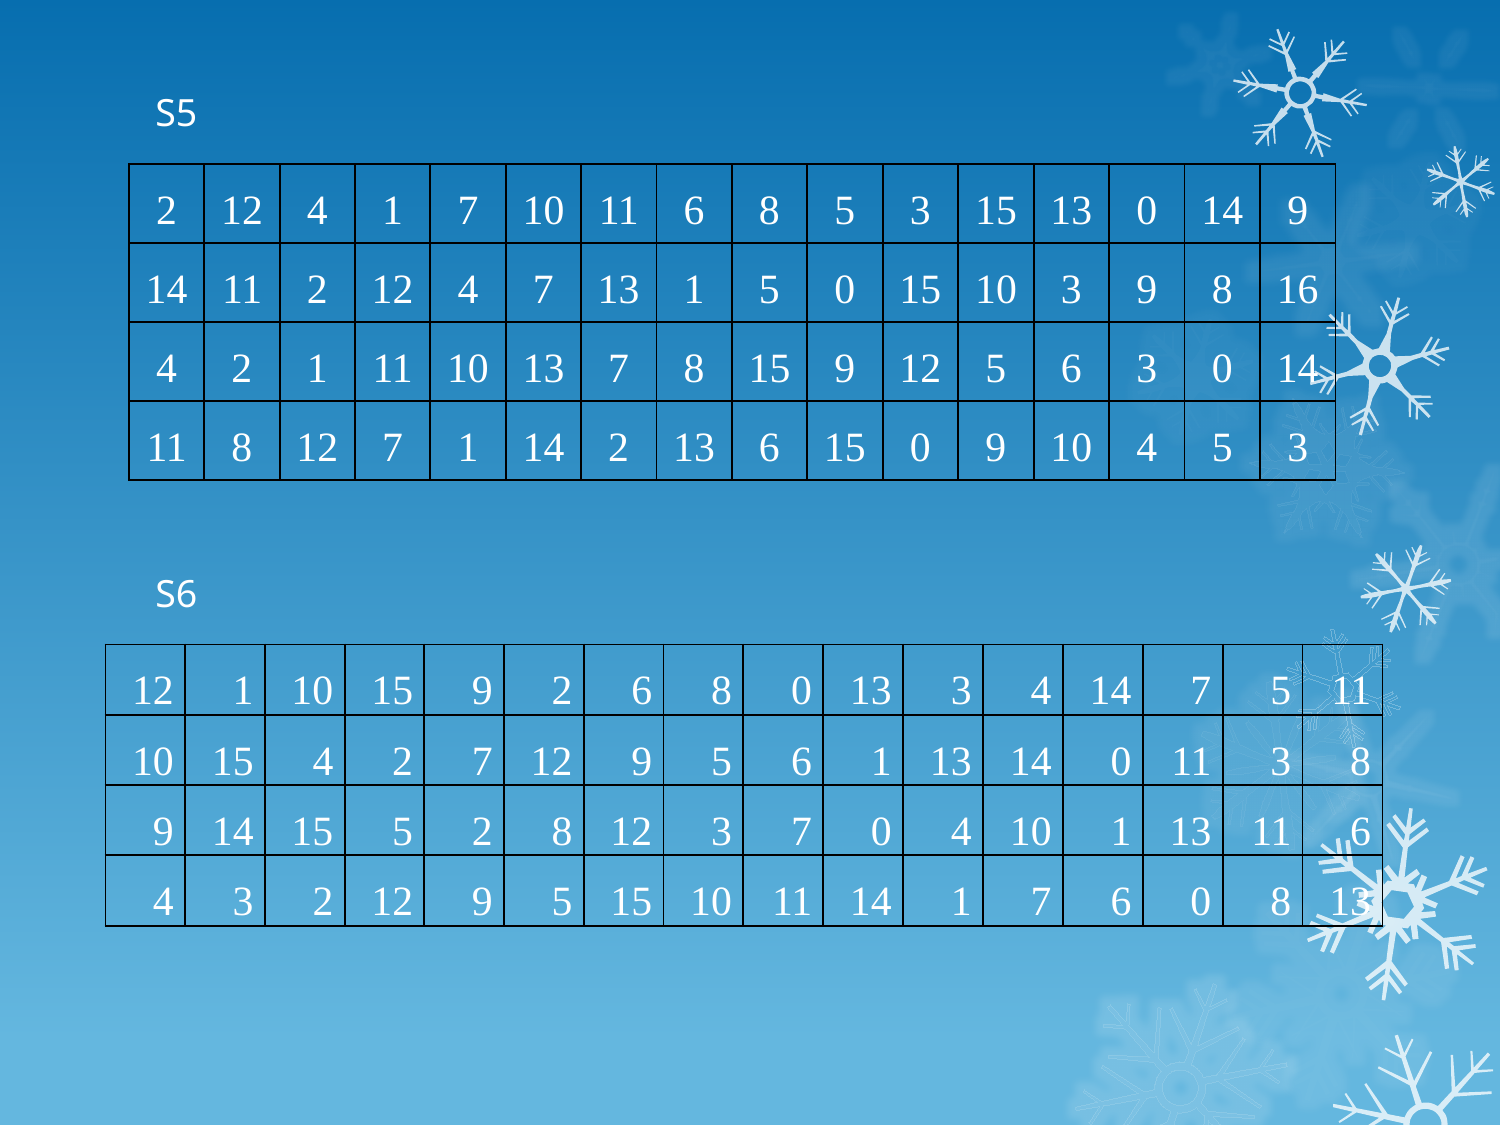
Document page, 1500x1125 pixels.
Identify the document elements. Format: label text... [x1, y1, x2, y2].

table_cell 1 [431, 402, 505, 479]
table_header 1 [356, 165, 429, 242]
table_cell 8 [1224, 856, 1302, 925]
table_cell 14 [1261, 323, 1335, 400]
table_cell 14 [507, 402, 580, 479]
table_cell 13 [582, 244, 656, 321]
table_header 6 [585, 645, 663, 714]
table_cell 13 [657, 402, 731, 479]
table_cell 11 [356, 323, 429, 400]
table_header 4 [984, 645, 1062, 714]
table_cell 8 [205, 402, 279, 479]
table_cell 2 [266, 856, 344, 925]
table_header 12 [106, 645, 184, 714]
table_cell 2 [346, 716, 423, 784]
table_cell 9 [585, 716, 663, 784]
table_cell 4 [266, 716, 344, 784]
table_cell 6 [1303, 786, 1382, 854]
table_cell 6 [1064, 856, 1142, 925]
table_header 9 [1383, 694, 1500, 698]
table_cell 10 [106, 716, 184, 784]
table_cell 7 [744, 786, 822, 854]
table_cell 10 [959, 244, 1033, 321]
table_cell 10 [1035, 402, 1108, 479]
table_cell 0 [1064, 716, 1142, 784]
table_cell 15 [884, 244, 957, 321]
table_cell 15 [266, 786, 344, 854]
table_header 11 [1303, 645, 1382, 714]
table_cell 13 [904, 716, 982, 784]
table_cell 7 [425, 716, 503, 784]
table_header 12 [205, 165, 279, 242]
table_header 15 [959, 165, 1033, 242]
table_cell 0 [808, 244, 882, 321]
table_cell 5 [505, 856, 583, 925]
table_cell 9 [959, 402, 1033, 479]
table_cell 3 [664, 786, 742, 854]
table_cell 5 [664, 716, 742, 784]
table_cell 7 [356, 402, 429, 479]
table_cell 0 [1144, 856, 1222, 925]
table_header 7 [1144, 645, 1222, 714]
table_cell 7 [984, 856, 1062, 925]
table_cell 10 [984, 786, 1062, 854]
table_cell 6 [733, 402, 806, 479]
table_cell 3 [186, 856, 264, 925]
table_cell 1 [1064, 786, 1142, 854]
table_header 9 [1261, 165, 1335, 242]
table_header 14 [1064, 645, 1142, 714]
table_cell 11 [1144, 716, 1222, 784]
table_cell 12 [884, 323, 957, 400]
table_cell 10 [664, 856, 742, 925]
table_header 11 [582, 165, 656, 242]
table_cell 1 [281, 323, 354, 400]
table_header 3 [904, 645, 982, 714]
table_cell 2 [425, 786, 503, 854]
table_cell 6 [1035, 323, 1108, 400]
table_cell 2 [205, 323, 279, 400]
table_cell 14 [824, 856, 902, 925]
table_cell 4 [904, 786, 982, 854]
table_cell 10 [431, 323, 505, 400]
table_cell 5 [733, 244, 806, 321]
table_cell 8 [505, 786, 583, 854]
table_cell 9 [808, 323, 882, 400]
table_header 9 [0, 719, 105, 724]
table_cell 9 [106, 786, 184, 854]
table_cell 12 [346, 856, 423, 925]
table_cell 1 [657, 244, 731, 321]
table_cell 0 [884, 402, 957, 479]
table_cell 11 [130, 402, 203, 479]
table_cell 12 [505, 716, 583, 784]
table_cell 11 [1224, 786, 1302, 854]
table_header 8 [664, 645, 742, 714]
table_cell 0 [824, 786, 902, 854]
table_cell 1 [824, 716, 902, 784]
table_cell 16 [1261, 244, 1335, 321]
table_cell 14 [186, 786, 264, 854]
table_cell 5 [346, 786, 423, 854]
table_cell 5 [1185, 402, 1259, 479]
table_cell 4 [130, 323, 203, 400]
text_box S6 [140, 562, 235, 623]
table_header 4 [281, 165, 354, 242]
table_cell 3 [1035, 244, 1108, 321]
table_header 13 [1035, 165, 1108, 242]
table_header 13 [824, 645, 902, 714]
table_cell 11 [744, 856, 822, 925]
table_header 10 [507, 165, 580, 242]
table_header 5 [1224, 645, 1302, 714]
table_header 15 [346, 645, 423, 714]
table_cell 6 [744, 716, 822, 784]
table_cell 0 [1185, 323, 1259, 400]
table_cell 15 [186, 716, 264, 784]
table_cell 4 [431, 244, 505, 321]
table_cell 11 [205, 244, 279, 321]
table_header 0 [744, 645, 822, 714]
table_cell 13 [1144, 786, 1222, 854]
table_cell 15 [733, 323, 806, 400]
table_header 7 [431, 165, 505, 242]
table_header 14 [1185, 165, 1259, 242]
table_cell 13 [507, 323, 580, 400]
table_cell 15 [585, 856, 663, 925]
table_cell 3 [1110, 323, 1184, 400]
table_header 2 [130, 165, 203, 242]
table_cell 9 [425, 856, 503, 925]
table_cell 15 [808, 402, 882, 479]
table_cell 2 [281, 244, 354, 321]
table_header 5 [808, 165, 882, 242]
table_cell 4 [1110, 402, 1184, 479]
table_cell 8 [1185, 244, 1259, 321]
table_cell 9 [1110, 244, 1184, 321]
table_cell 4 [106, 856, 184, 925]
table_cell 14 [984, 716, 1062, 784]
table_cell 1 [904, 856, 982, 925]
table_cell 12 [281, 402, 354, 479]
table_cell 2 [582, 402, 656, 479]
table_cell 13 [1303, 856, 1382, 925]
table_header 9 [1383, 719, 1409, 724]
table_header 8 [733, 165, 806, 242]
table_header 1 [186, 645, 264, 714]
table_cell 3 [1224, 716, 1302, 784]
table_header 3 [884, 165, 957, 242]
table_cell 8 [657, 323, 731, 400]
table_cell 14 [130, 244, 203, 321]
table_header 6 [657, 165, 731, 242]
table_cell 12 [585, 786, 663, 854]
table_header 9 [1437, 719, 1500, 724]
table_cell 3 [1261, 402, 1335, 479]
table_cell 8 [1303, 716, 1382, 784]
table_header 0 [1110, 165, 1184, 242]
table_header 2 [505, 645, 583, 714]
table_cell 7 [1392, 202, 1425, 206]
text_box S5 [140, 81, 235, 142]
table_header 9 [425, 645, 503, 714]
table_cell 7 [507, 244, 580, 321]
table_cell 5 [959, 323, 1033, 400]
table_cell 7 [582, 323, 656, 400]
table_cell 12 [356, 244, 429, 321]
table_header 10 [266, 645, 344, 714]
